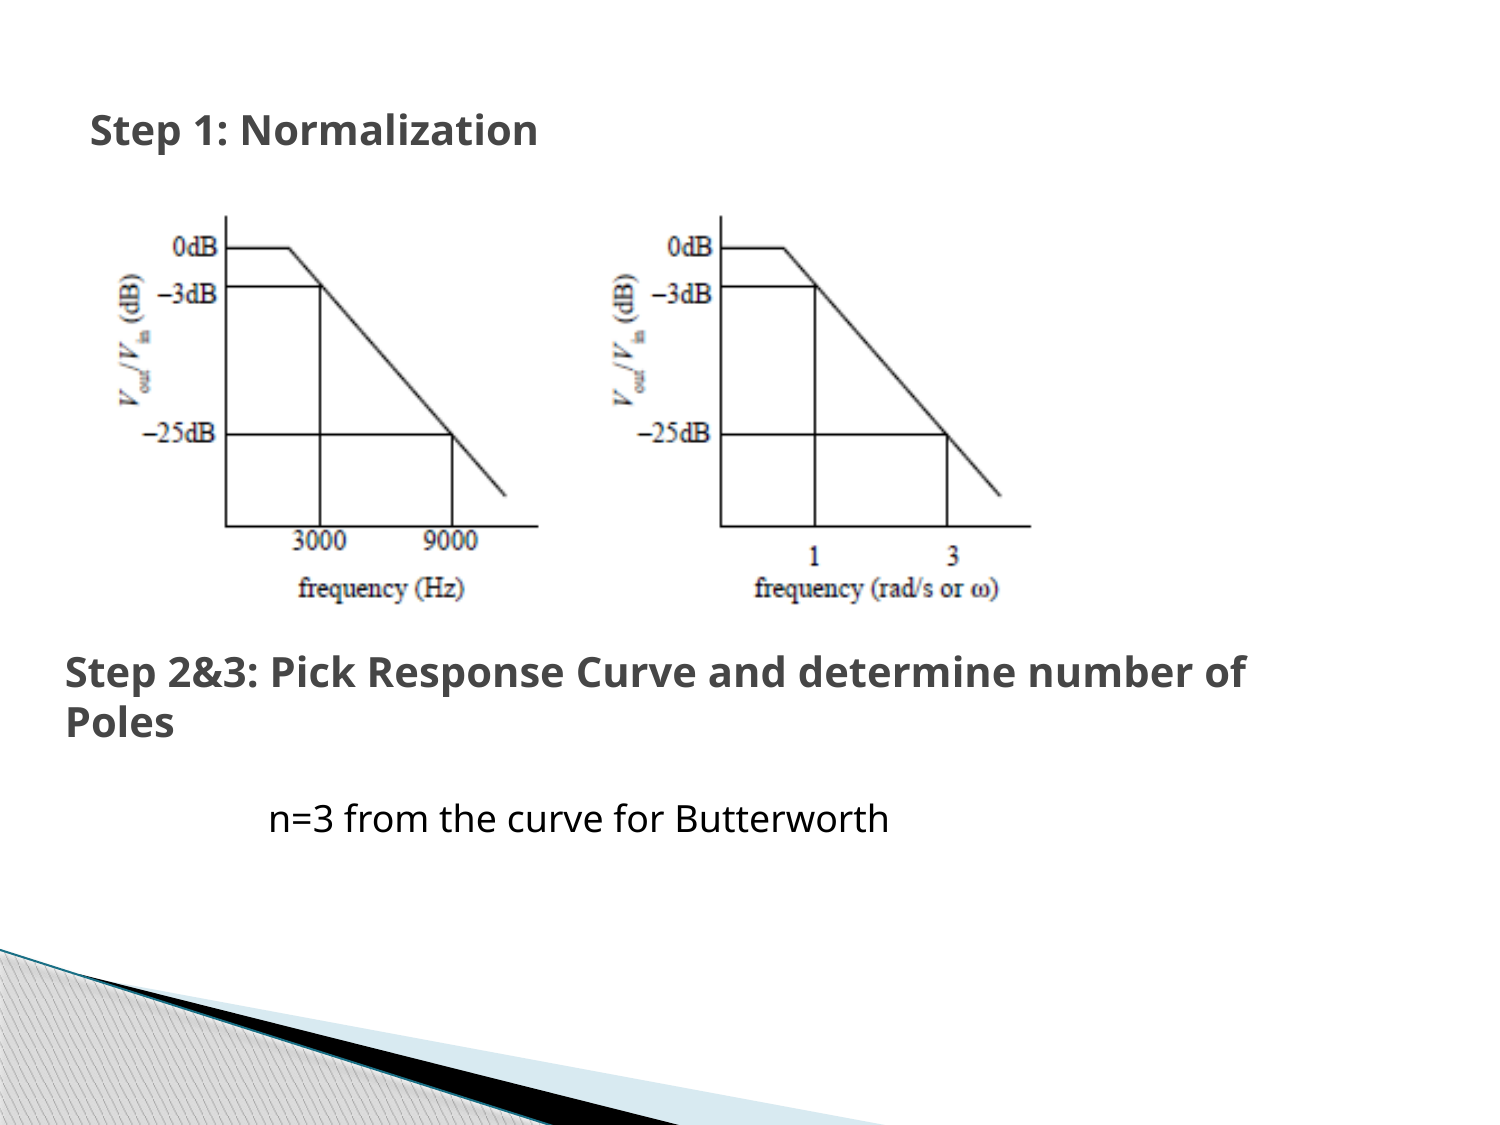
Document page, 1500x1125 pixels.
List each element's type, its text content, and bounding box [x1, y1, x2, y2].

text_box n=3 from the curve for Butterworth [253, 787, 916, 848]
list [62, 212, 1063, 609]
text_box Step 2&3: Pick Response Curve and determine number of Poles [50, 612, 1363, 780]
title Step 1: Normalization [75, 45, 900, 212]
